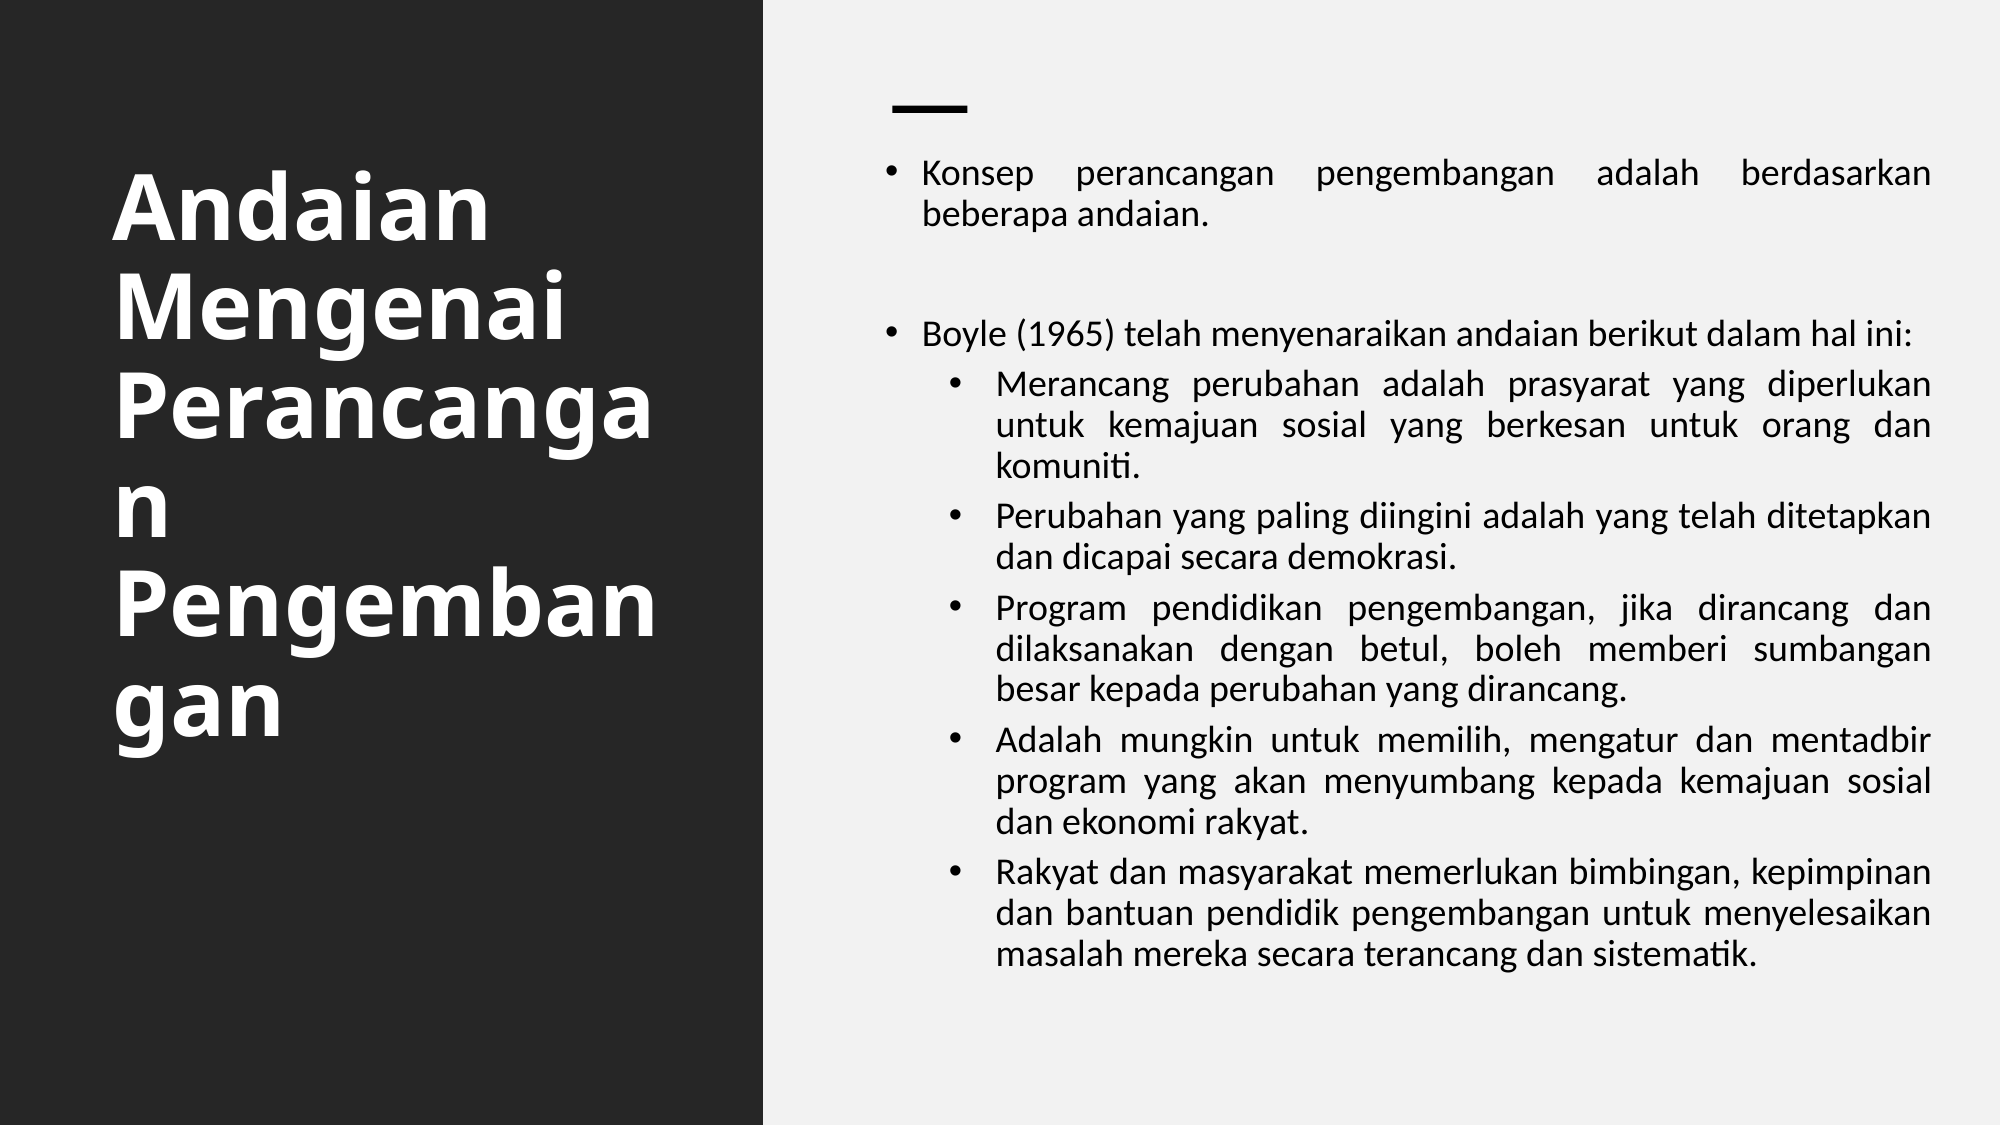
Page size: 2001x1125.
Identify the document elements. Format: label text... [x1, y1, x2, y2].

list Konsep perancangan pengembangan adalah berdasarkan beberapa andaian. Boyle (1965) telah menyenaraikan andaian berikut dalam hal ini: Merancang perubahan adalah prasyarat yang diperlukan untuk kemajuan sosial yang berkesan untuk orang dan komuniti. Perubahan yang paling diingini adalah yang telah ditetapkan dan dicapai secara demokrasi. Program pendidikan pengembangan, jika dirancang dan dilaksanakan dengan betul, boleh memberi sumbangan besar kepada perubahan yang dirancang. Adalah mungkin untuk memilih, mengatur dan mentadbir program yang akan menyumbang kepada kemajuan sosial dan ekonomi rakyat. Rakyat dan masyarakat memerlukan bimbingan, kepimpinan dan bantuan pendidik pengembangan untuk menyelesaikan masalah mereka secara terancang dan sistematik. [870, 145, 1949, 1047]
text_box [891, 104, 968, 114]
text_box [762, 0, 2000, 1125]
text_box [0, 0, 762, 1125]
title Andaian Mengenai Perancangan Pengembangan [97, 154, 701, 1069]
